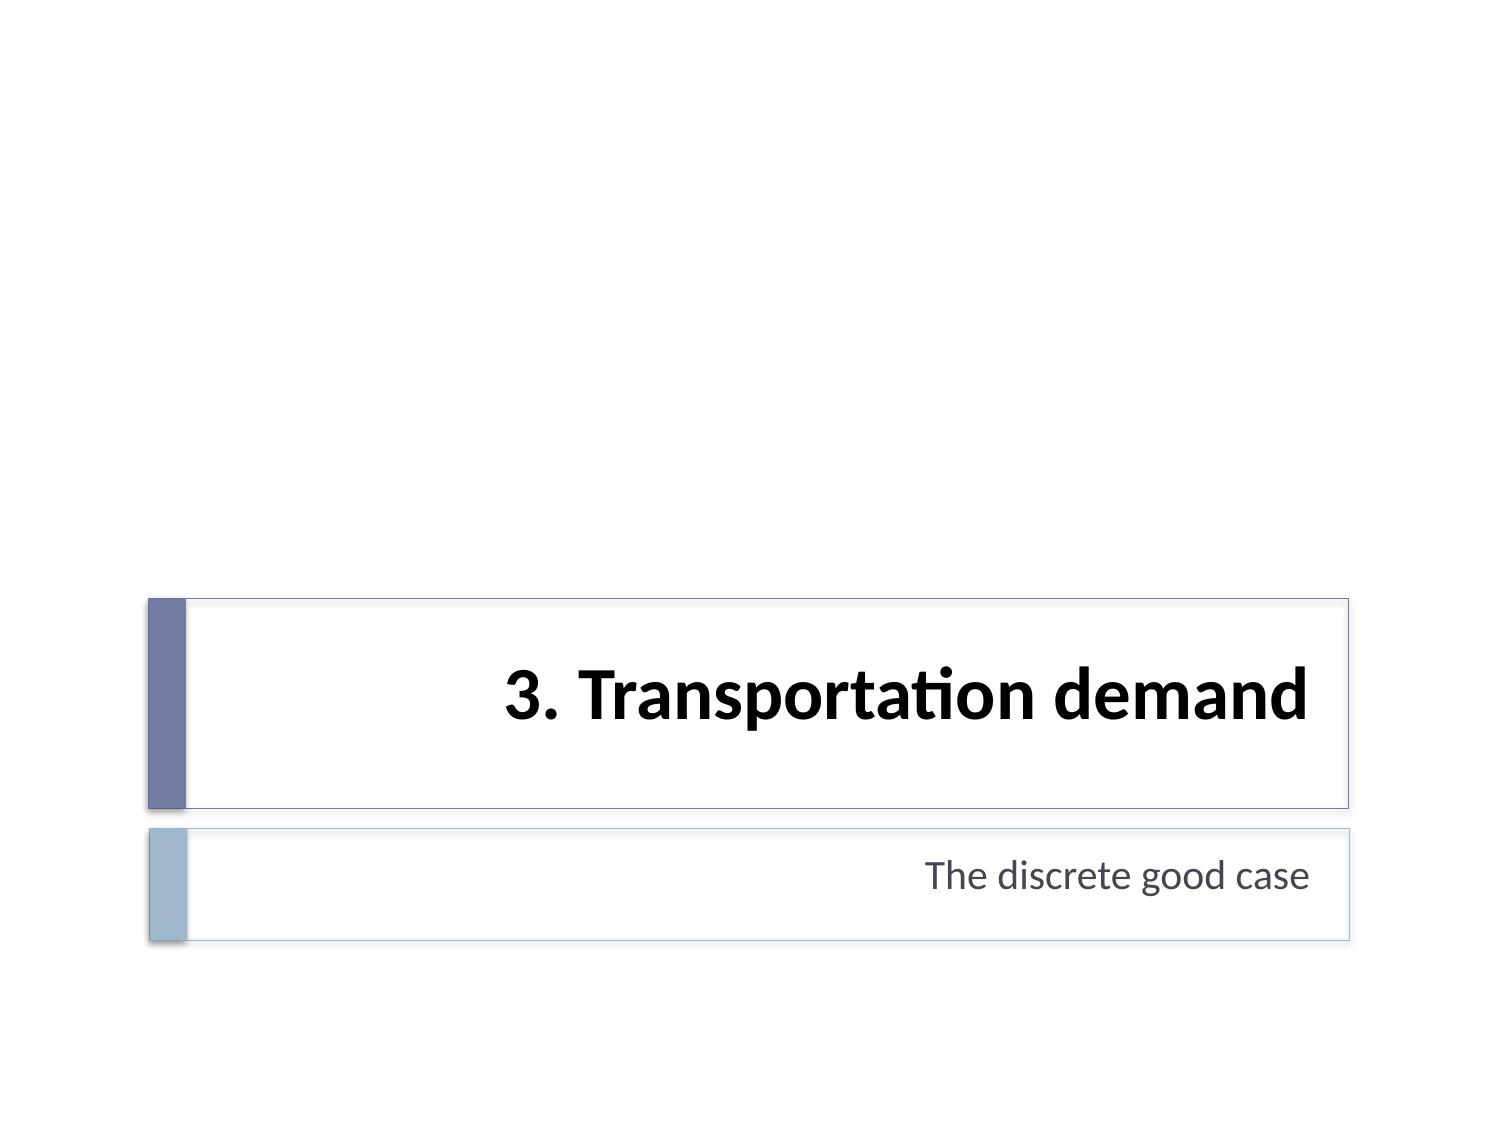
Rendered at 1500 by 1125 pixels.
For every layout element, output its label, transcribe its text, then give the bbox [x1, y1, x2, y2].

subtitle The discrete good case [200, 840, 1325, 929]
title 3. Transportation demand [200, 637, 1325, 800]
